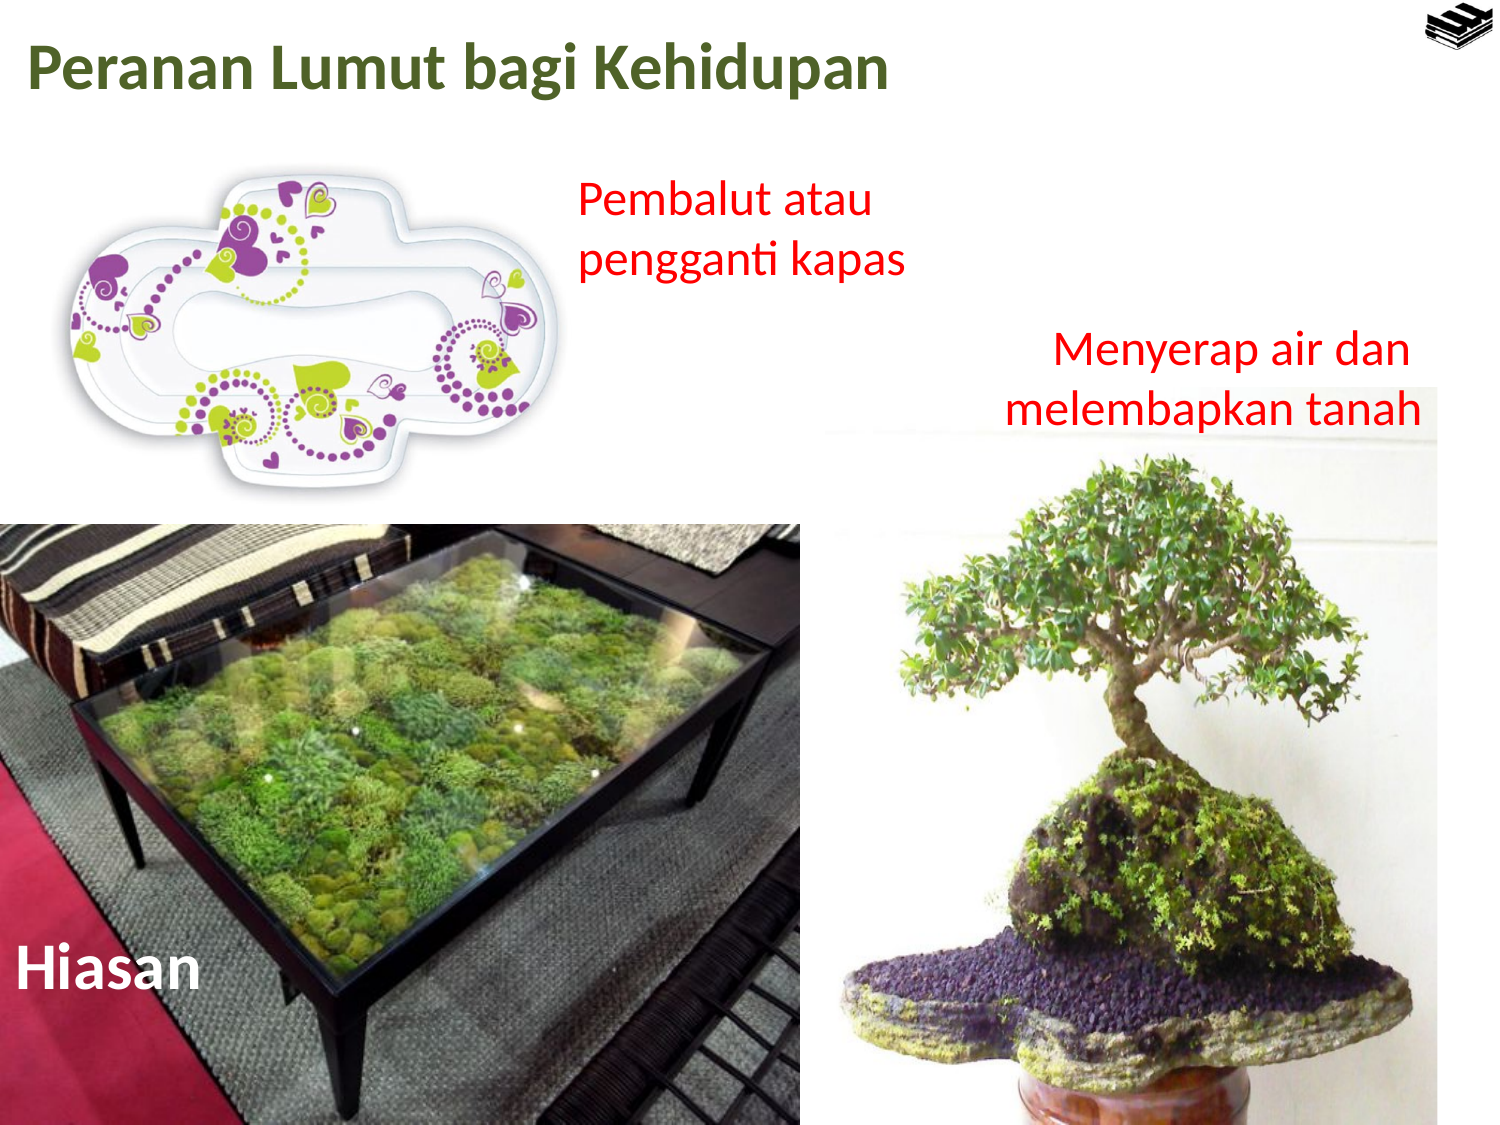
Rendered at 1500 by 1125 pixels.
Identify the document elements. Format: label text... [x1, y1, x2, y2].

text_box Pembalut atau pengganti kapas [562, 162, 963, 288]
picture [0, 68, 801, 1125]
text_box Menyerap air dan melembapkan tanah [800, 312, 1438, 438]
picture [824, 387, 1438, 1125]
picture [1425, 0, 1493, 50]
text_box Peranan Lumut bagi Kehidupan [12, 0, 1363, 125]
